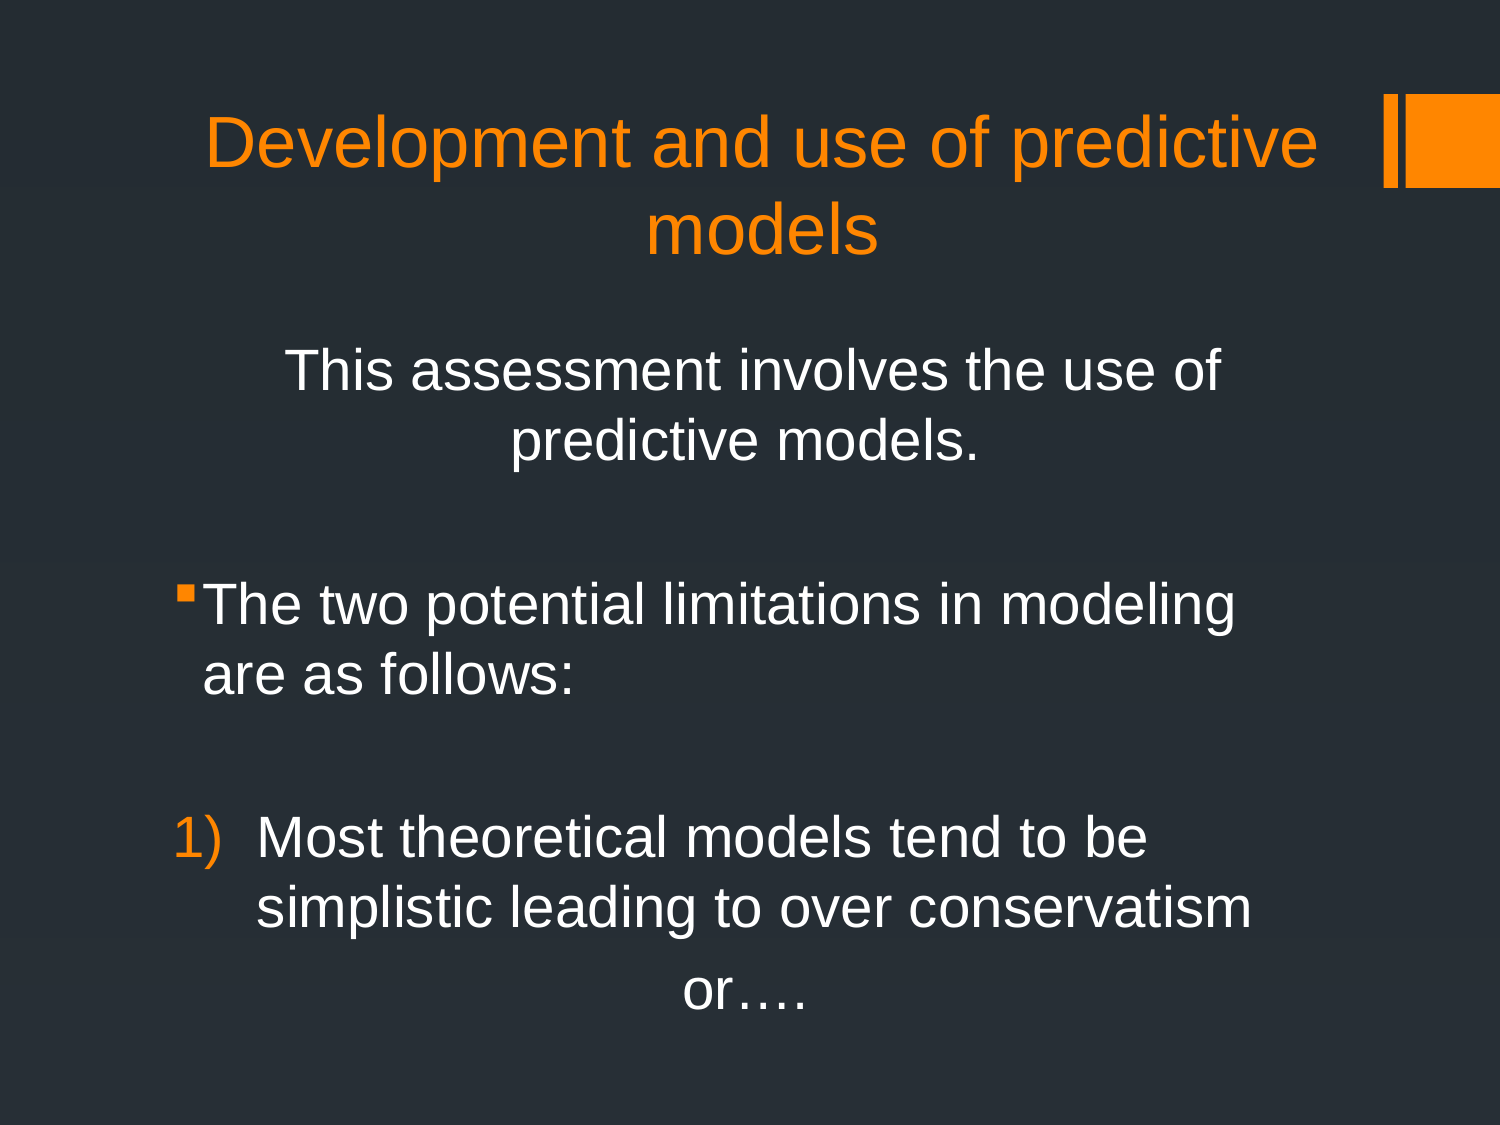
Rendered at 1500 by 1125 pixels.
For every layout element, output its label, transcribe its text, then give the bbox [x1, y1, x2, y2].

list This assessment involves the use of predictive models. The two potential limitations in modeling are as follows: Most theoretical models tend to be simplistic leading to over conservatism or…. [150, 324, 1350, 1063]
title Development and use of predictive models [162, 87, 1363, 277]
